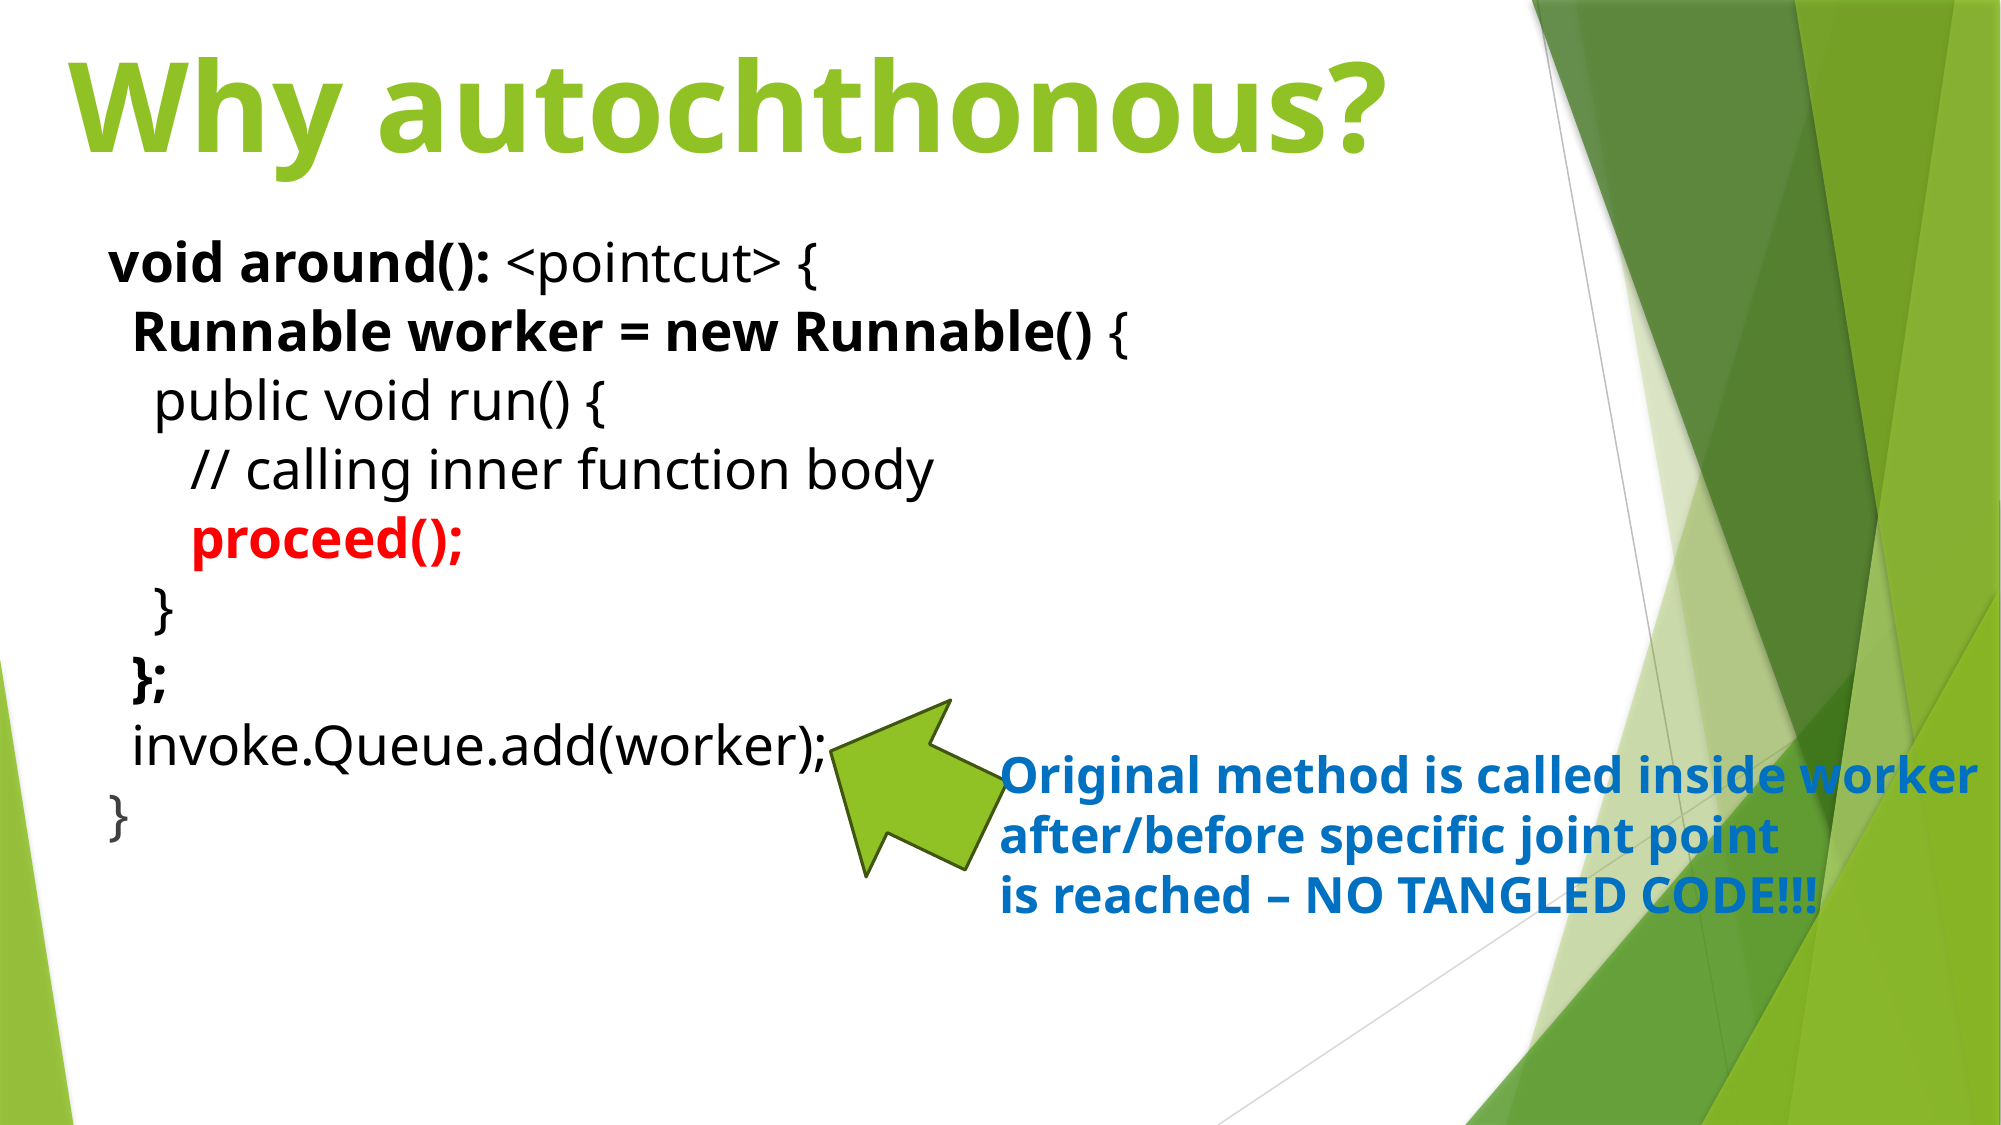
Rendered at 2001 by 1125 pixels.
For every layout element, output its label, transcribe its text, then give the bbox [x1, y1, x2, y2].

text_box [828, 698, 984, 879]
text_box Original method is called inside worker after/before specific joint point is reached – NO TANGLED CODE!!! [984, 736, 2000, 932]
list void around(): <pointcut> { Runnable worker = new Runnable() { public void run() { // calling inner function body proceed(); } }; invoke.Queue.add(worker); } [93, 220, 1964, 857]
title Why autochthonous? [53, 20, 1657, 237]
